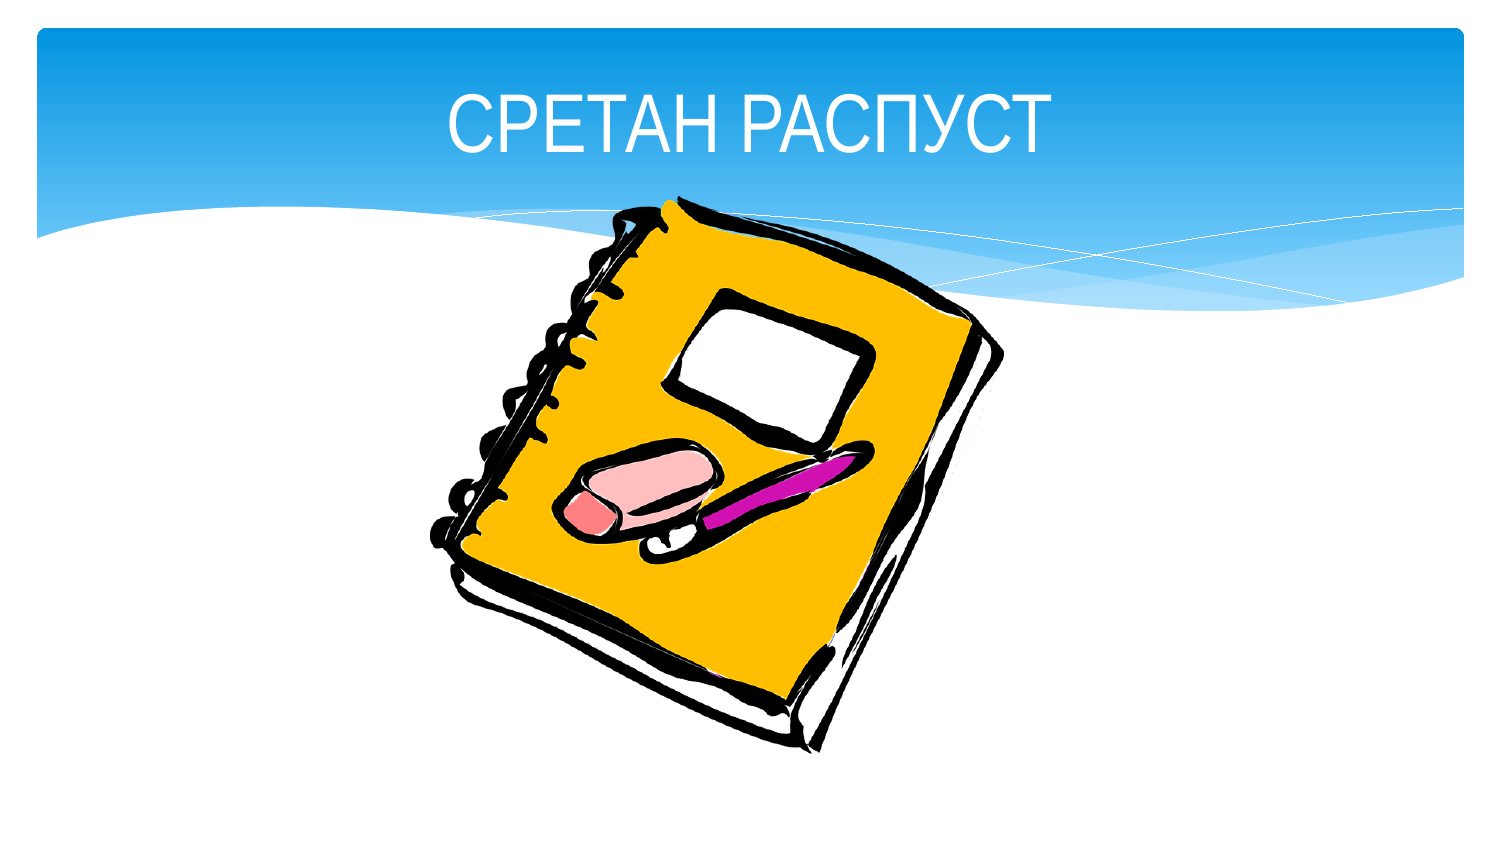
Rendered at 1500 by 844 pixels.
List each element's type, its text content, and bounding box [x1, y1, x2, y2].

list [429, 196, 1004, 754]
title СРЕТАН РАСПУСТ [75, 41, 1425, 196]
